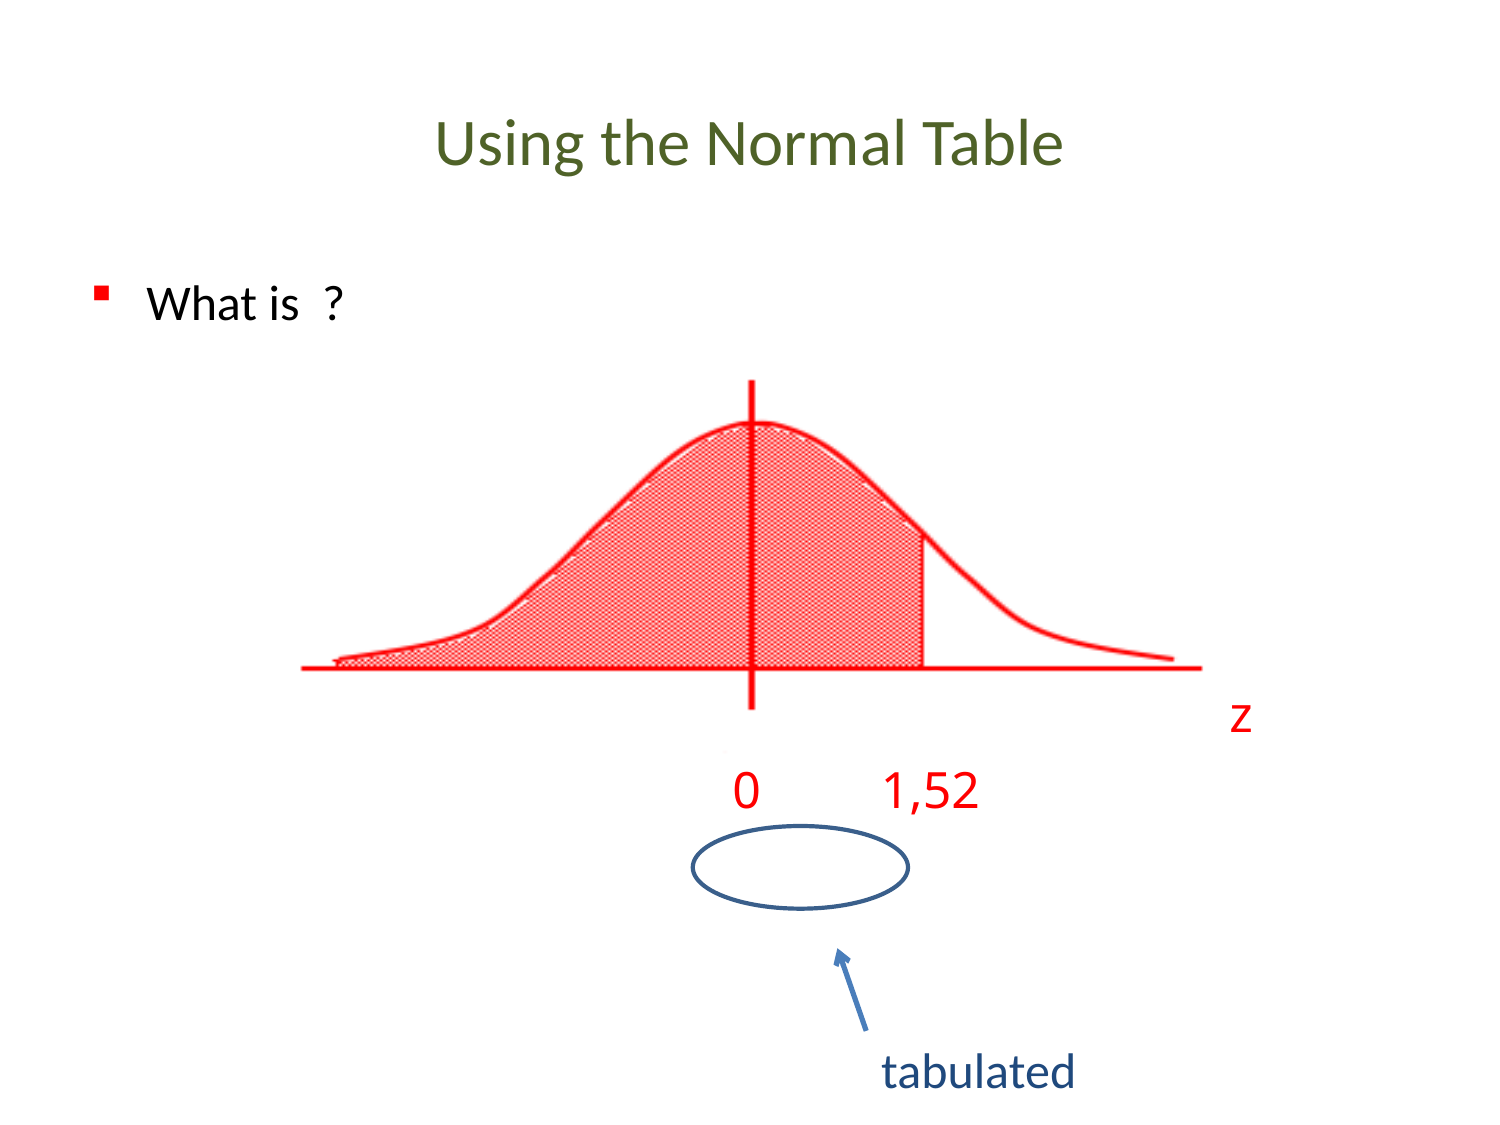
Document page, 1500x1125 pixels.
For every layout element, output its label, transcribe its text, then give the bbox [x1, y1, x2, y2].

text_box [837, 947, 867, 1032]
title Using the Normal Table [75, 45, 1425, 233]
text_box tabulated [866, 1030, 1233, 1106]
text_box [690, 823, 911, 911]
picture [267, 335, 1226, 763]
text_box 0 [717, 772, 776, 826]
text_box z [1230, 675, 1268, 751]
text_box 1,52 [866, 772, 995, 826]
